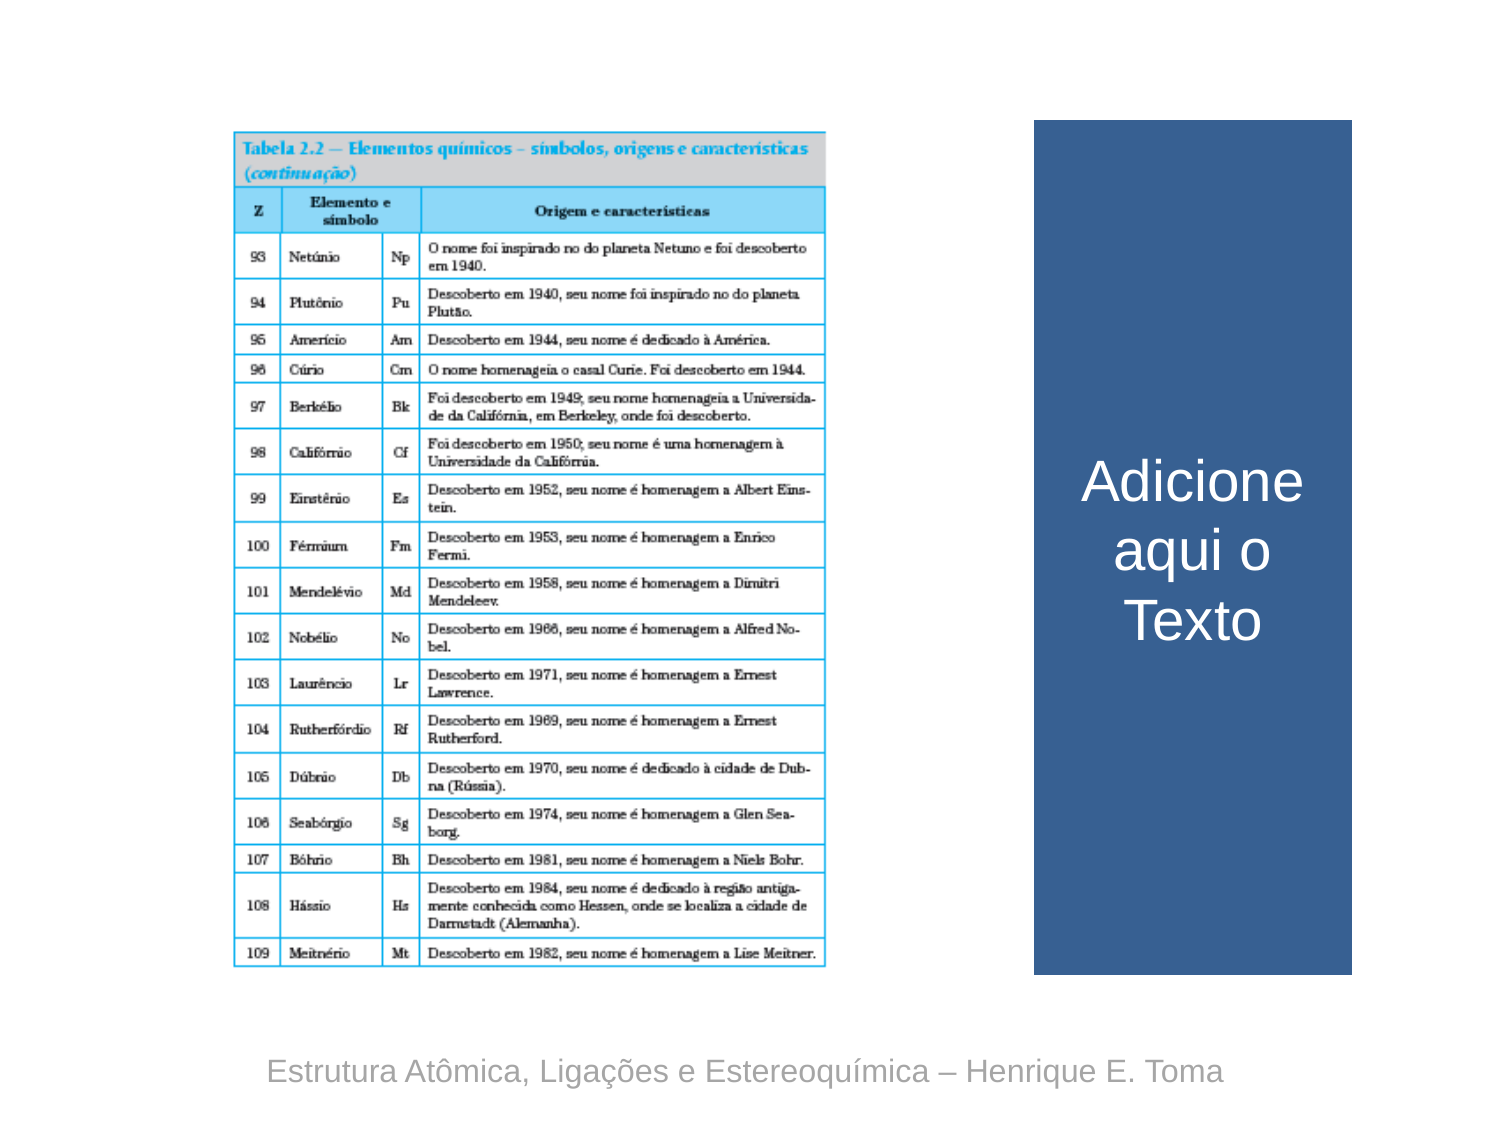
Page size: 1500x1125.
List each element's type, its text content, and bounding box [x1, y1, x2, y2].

text_box Adicione aqui o Texto [1033, 119, 1353, 976]
picture [218, 123, 828, 978]
footer Estrutura Atômica, Ligações e Estereoquímica – Henrique E. Toma [0, 1042, 1500, 1103]
